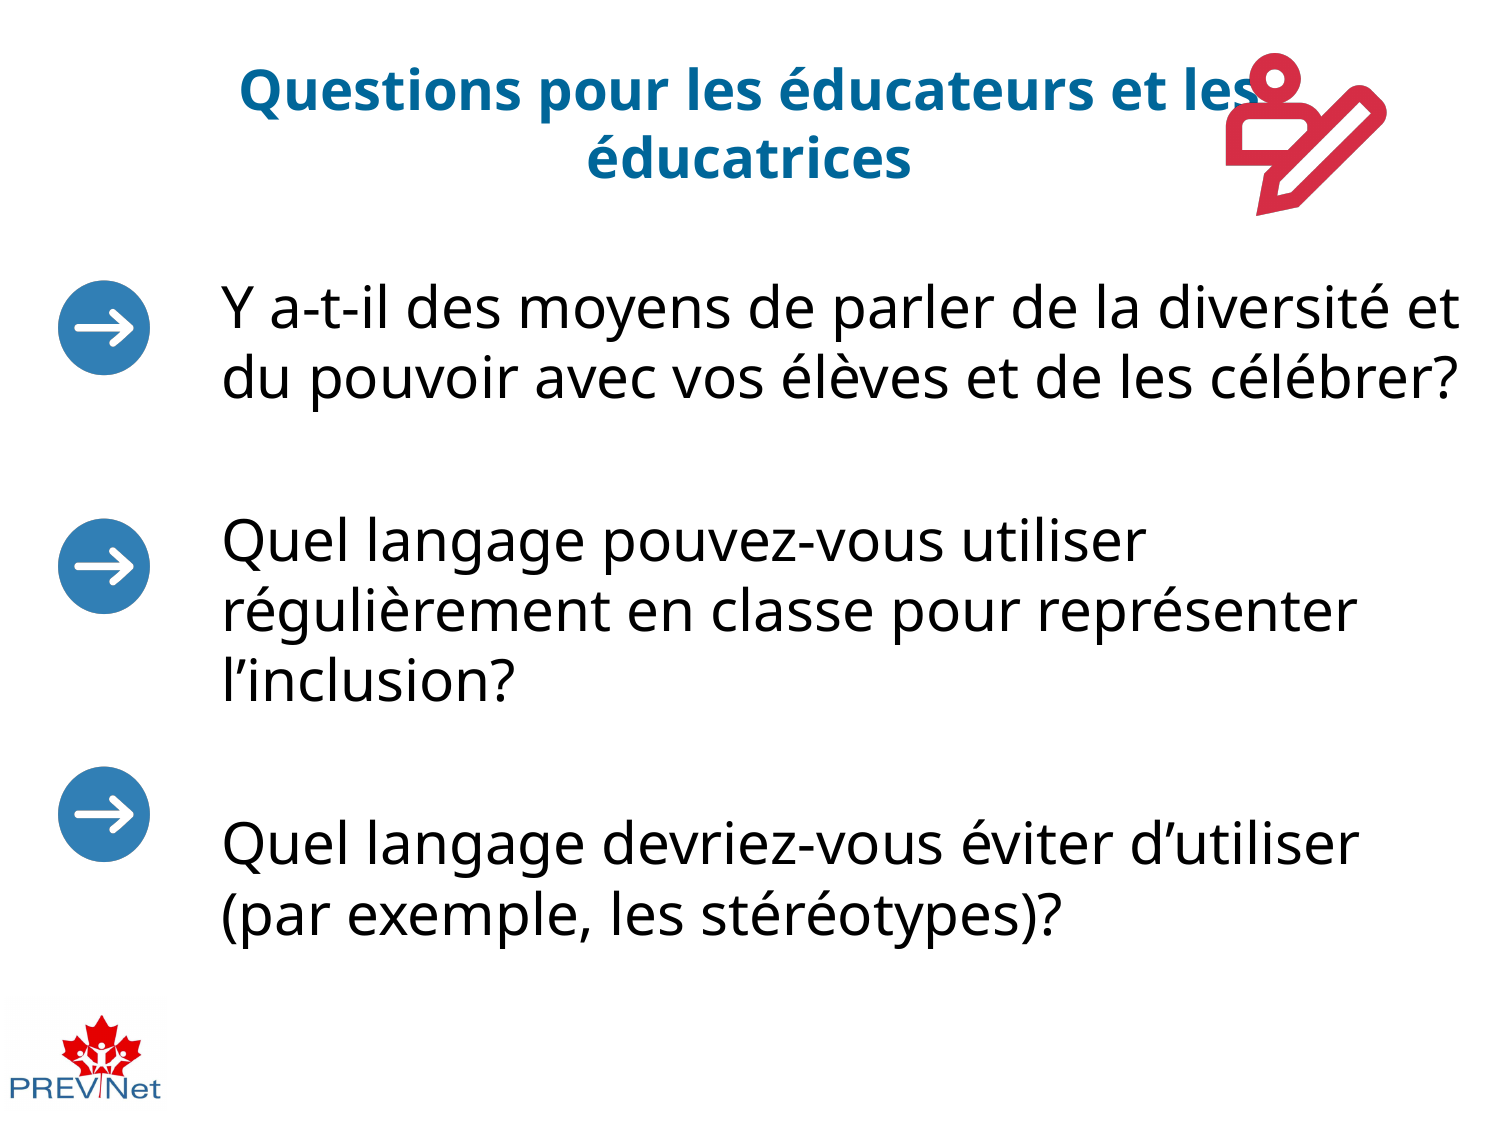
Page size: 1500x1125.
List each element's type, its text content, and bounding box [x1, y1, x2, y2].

list Y a-t-il des moyens de parler de la diversité et du pouvoir avec vos élèves et de les célébrer? Quel langage pouvez-vous utiliser régulièrement en classe pour représenter l’inclusion? Quel langage devriez-vous éviter d’utiliser (par exemple, les stéréotypes)? [206, 262, 1482, 938]
picture [4, 996, 167, 1112]
text_box Questions pour les éducateurs et les éducatrices [206, 28, 1294, 216]
picture [41, 262, 167, 392]
picture [41, 500, 167, 630]
picture [41, 748, 167, 878]
picture [1225, 53, 1388, 216]
